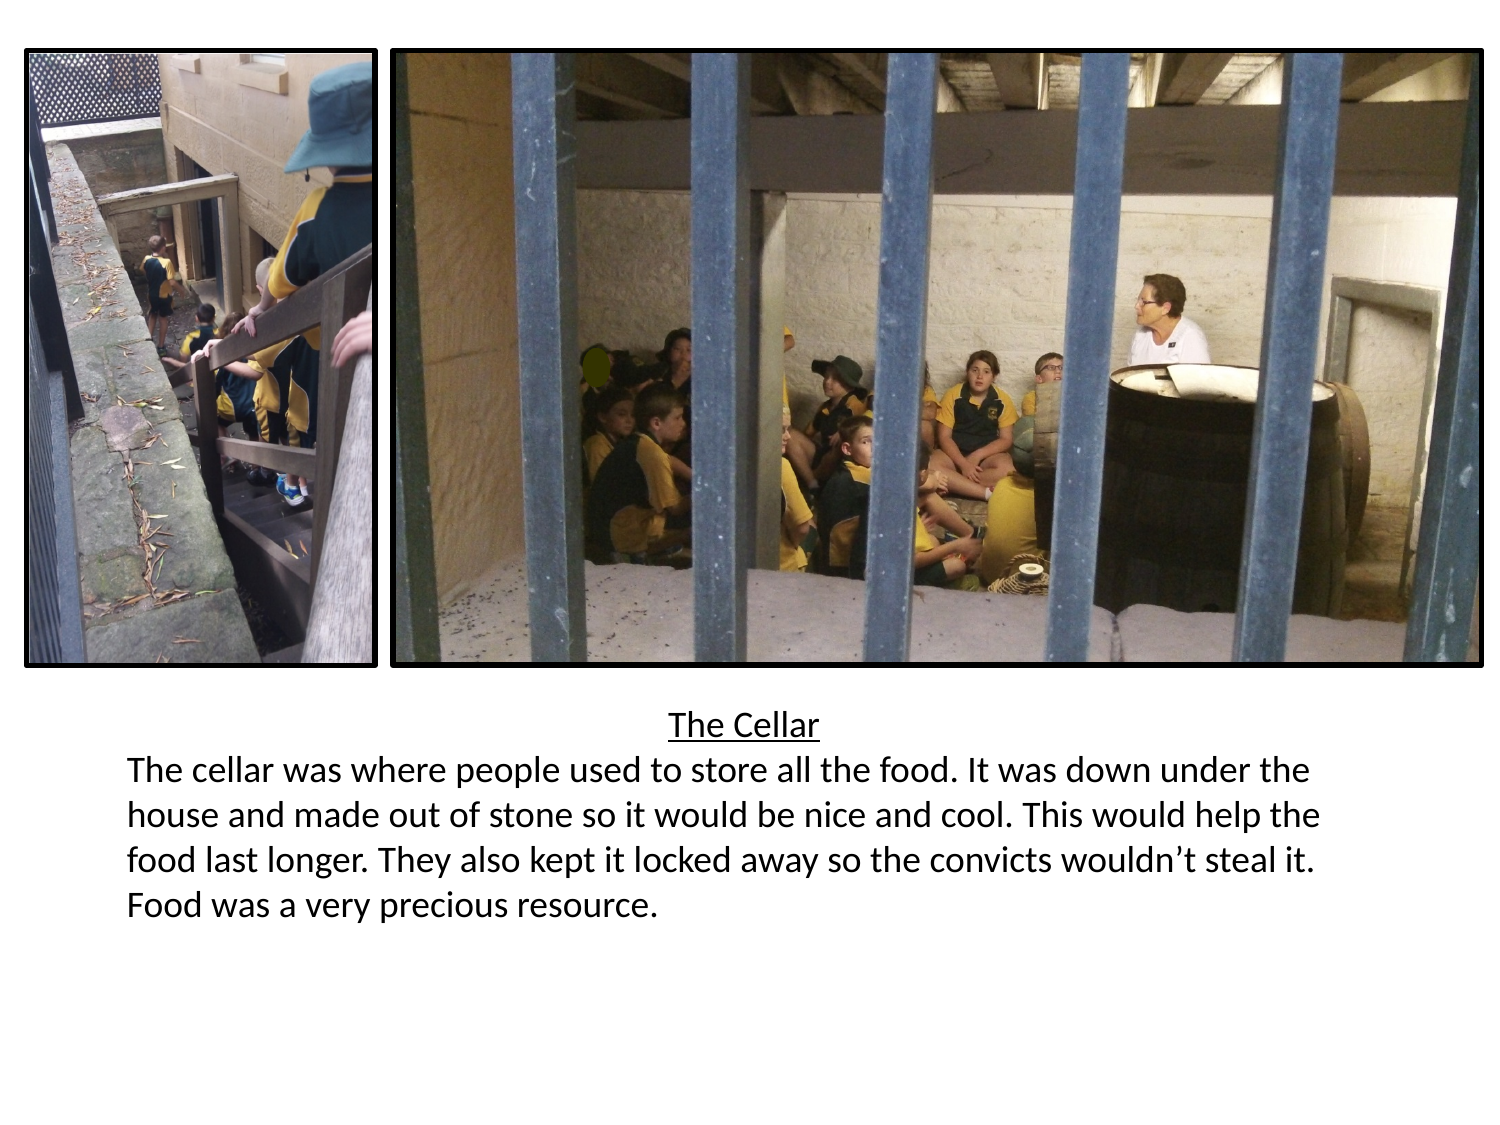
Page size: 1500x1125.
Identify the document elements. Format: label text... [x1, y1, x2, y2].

text_box The Cellar The cellar was where people used to store all the food. It was down under the house and made out of stone so it would be nice and cool. This would help the food last longer. They also kept it locked away so the convicts wouldn’t steal it. Food was a very precious resource. [112, 692, 1376, 933]
picture [0, 53, 1479, 663]
